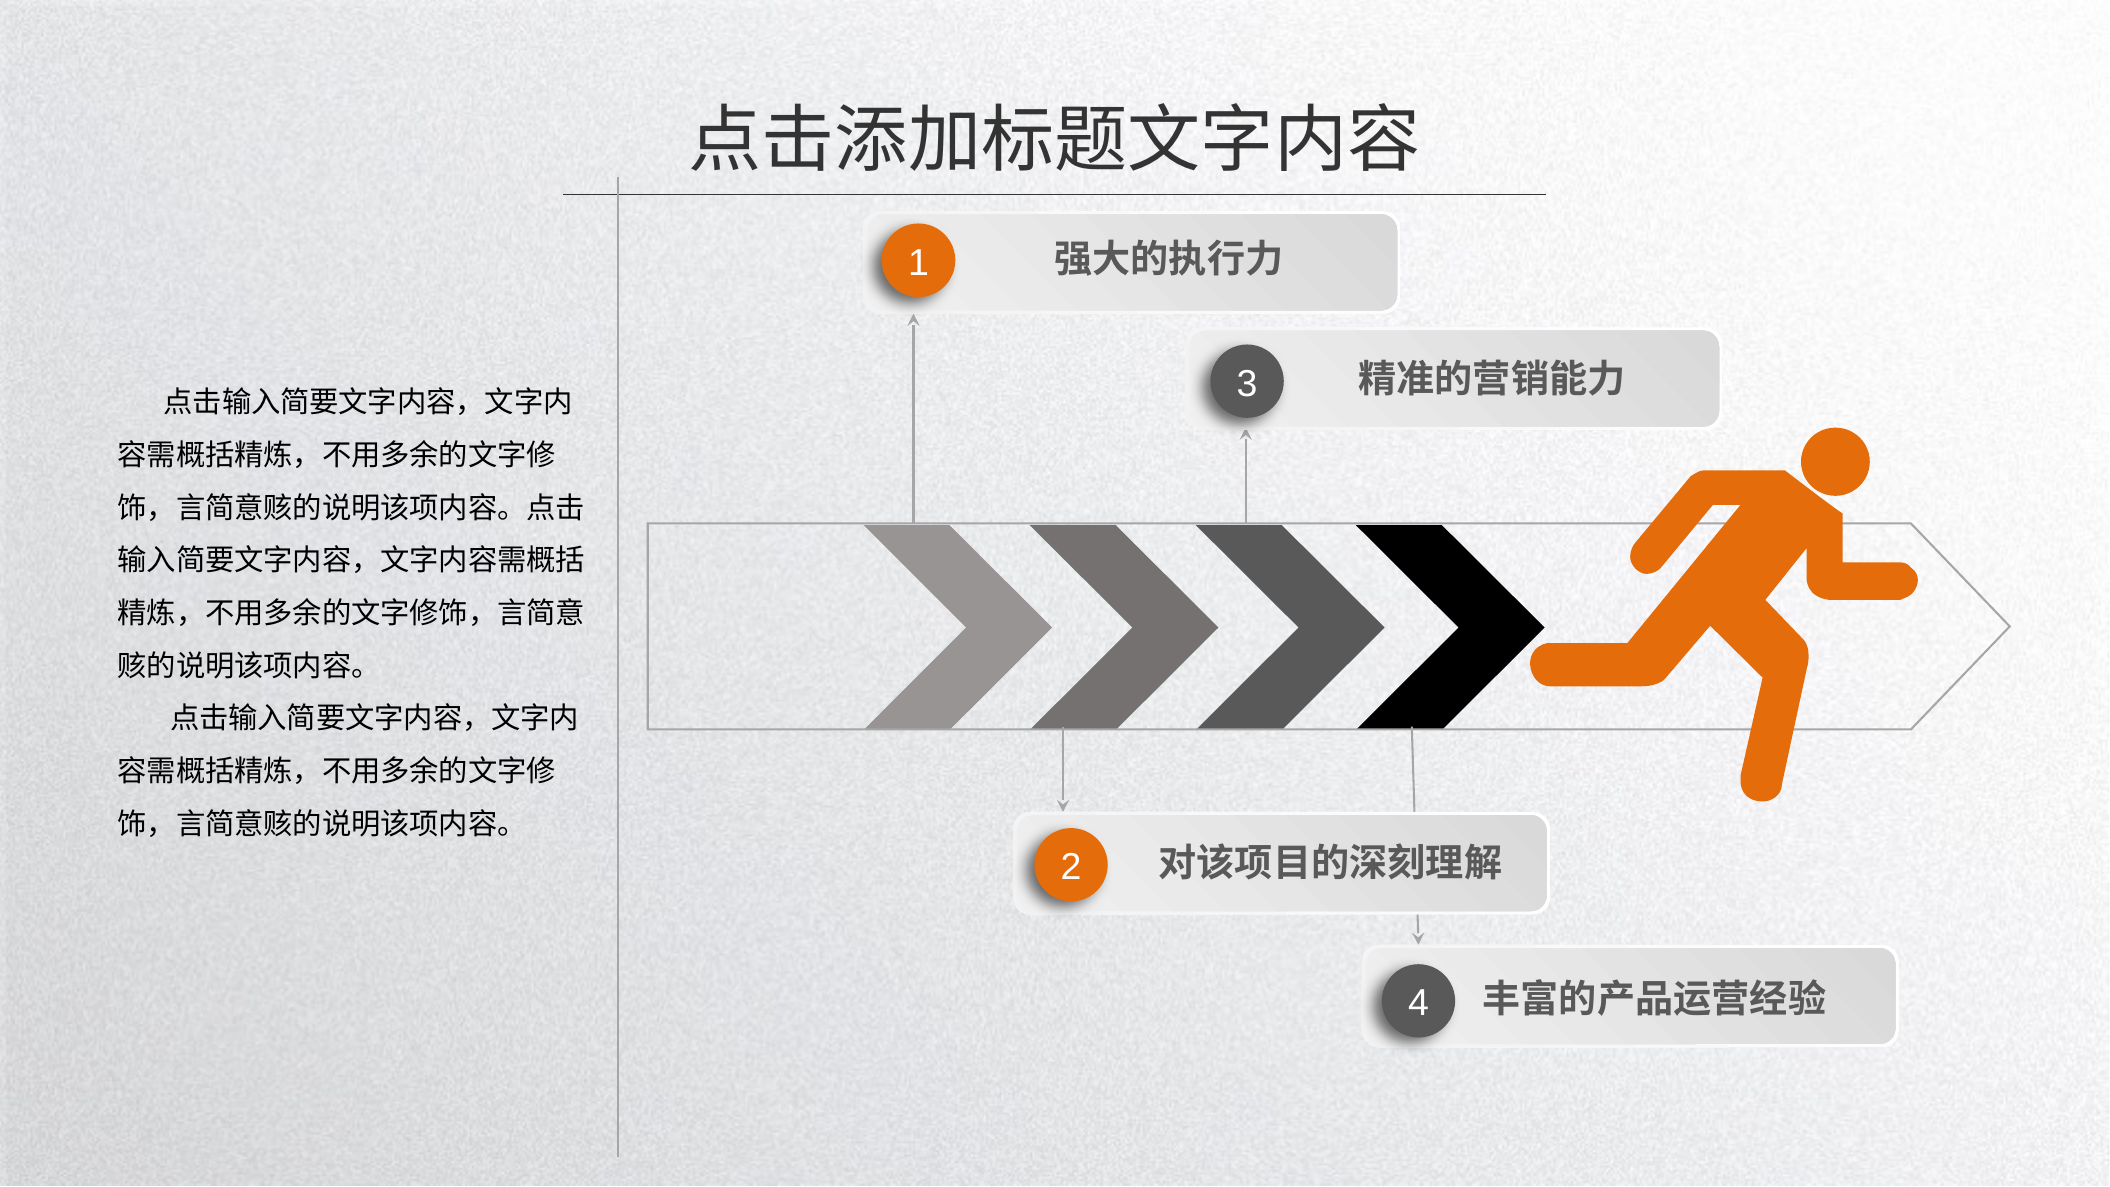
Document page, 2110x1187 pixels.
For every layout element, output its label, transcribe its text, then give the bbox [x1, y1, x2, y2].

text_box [1185, 327, 1723, 430]
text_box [1013, 811, 1551, 915]
picture [0, 0, 2110, 1186]
text_box 点击输入简要文字内容，文字内容需概括精炼，不用多余的文字修饰，言简意赅的说明该项内容。点击输入简要文字内容，文字内容需概括精炼，不用多余的文字修饰，言简意赅的说明该项内容。 点击输入简要文字内容，文字内容需概括精炼，不用多余的文字修饰，言简意赅的说明该项内容。 [102, 358, 602, 848]
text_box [1411, 915, 1419, 944]
text_box [1920, 532, 2011, 721]
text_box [1528, 427, 1920, 802]
text_box 点击添加标题文字内容 [664, 84, 1445, 188]
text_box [1361, 944, 1899, 1048]
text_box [863, 211, 1401, 314]
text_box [1411, 726, 1419, 811]
text_box [647, 522, 1528, 730]
